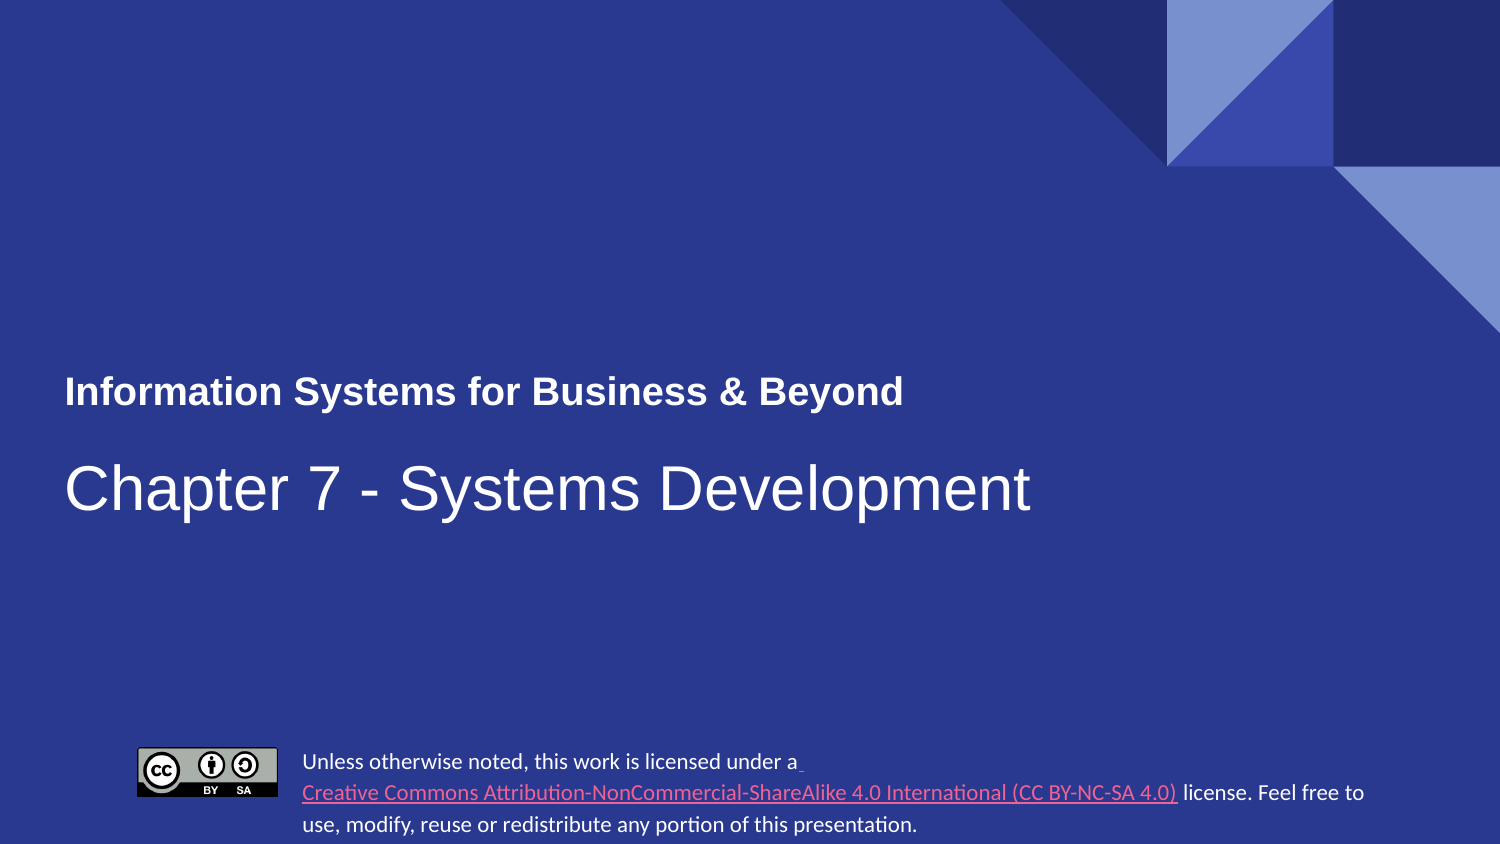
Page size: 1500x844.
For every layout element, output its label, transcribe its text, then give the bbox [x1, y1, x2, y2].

title Information Systems for Business & Beyond [49, 291, 1447, 429]
picture [136, 747, 279, 798]
text_box Unless otherwise noted, this work is licensed under a Creative Commons Attribution-NonCommercial-ShareAlike 4.0 International (CC BY-NC-SA 4.0) license. Feel free to use, modify, reuse or redistribute any portion of this presentation. [287, 727, 1424, 844]
subtitle Chapter 7 - Systems Development [49, 447, 1399, 519]
